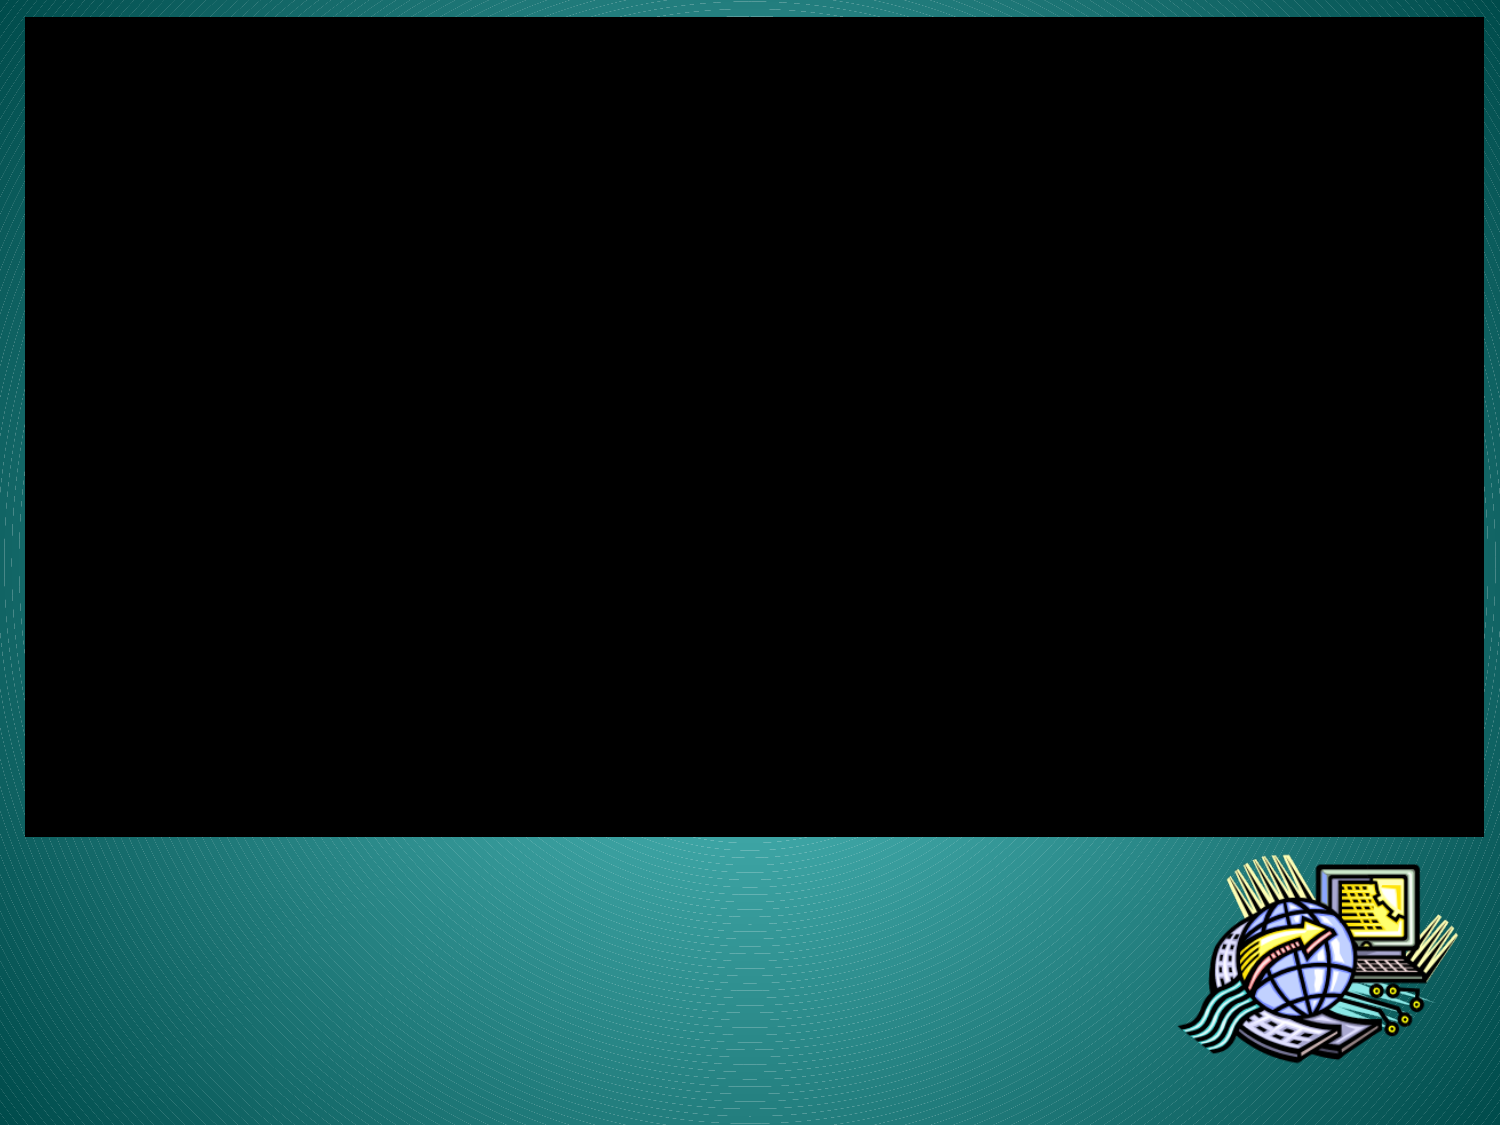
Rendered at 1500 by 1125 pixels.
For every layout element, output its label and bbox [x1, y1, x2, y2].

picture [1175, 851, 1461, 1066]
text_box [24, 16, 1485, 838]
slide_number [112, 1024, 426, 1101]
